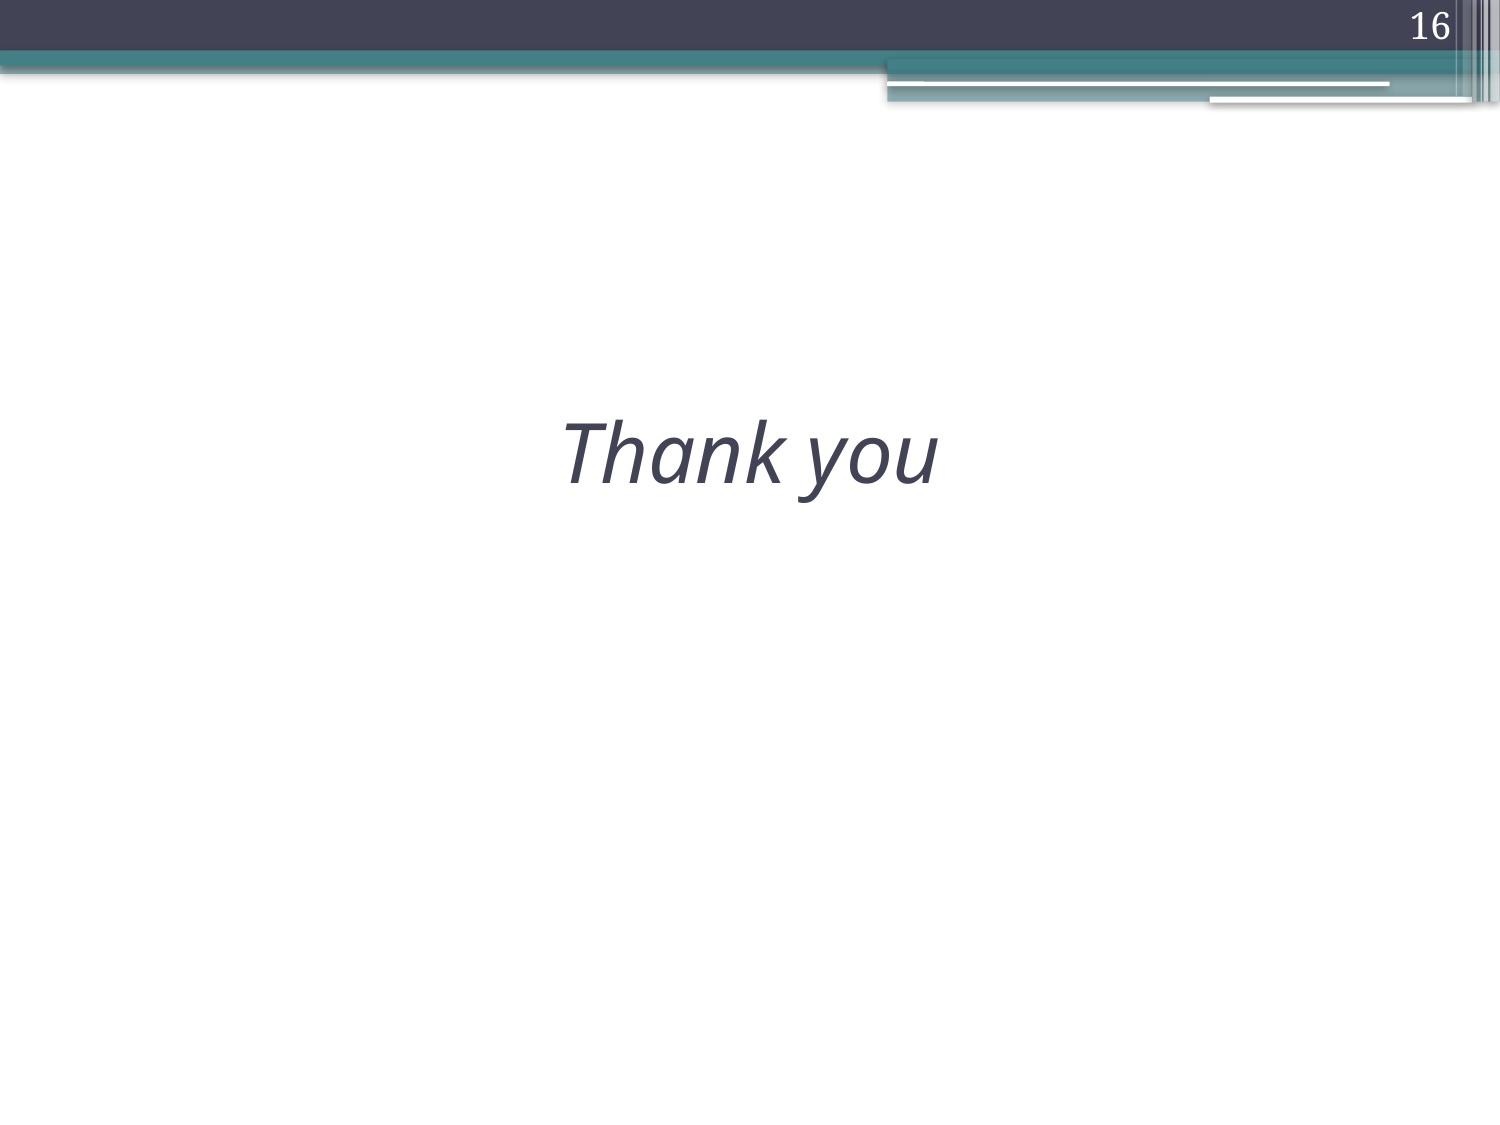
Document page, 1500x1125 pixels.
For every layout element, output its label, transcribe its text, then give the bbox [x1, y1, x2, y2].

title Thank you [75, 362, 1425, 538]
slide_number 16 [1341, 0, 1466, 61]
